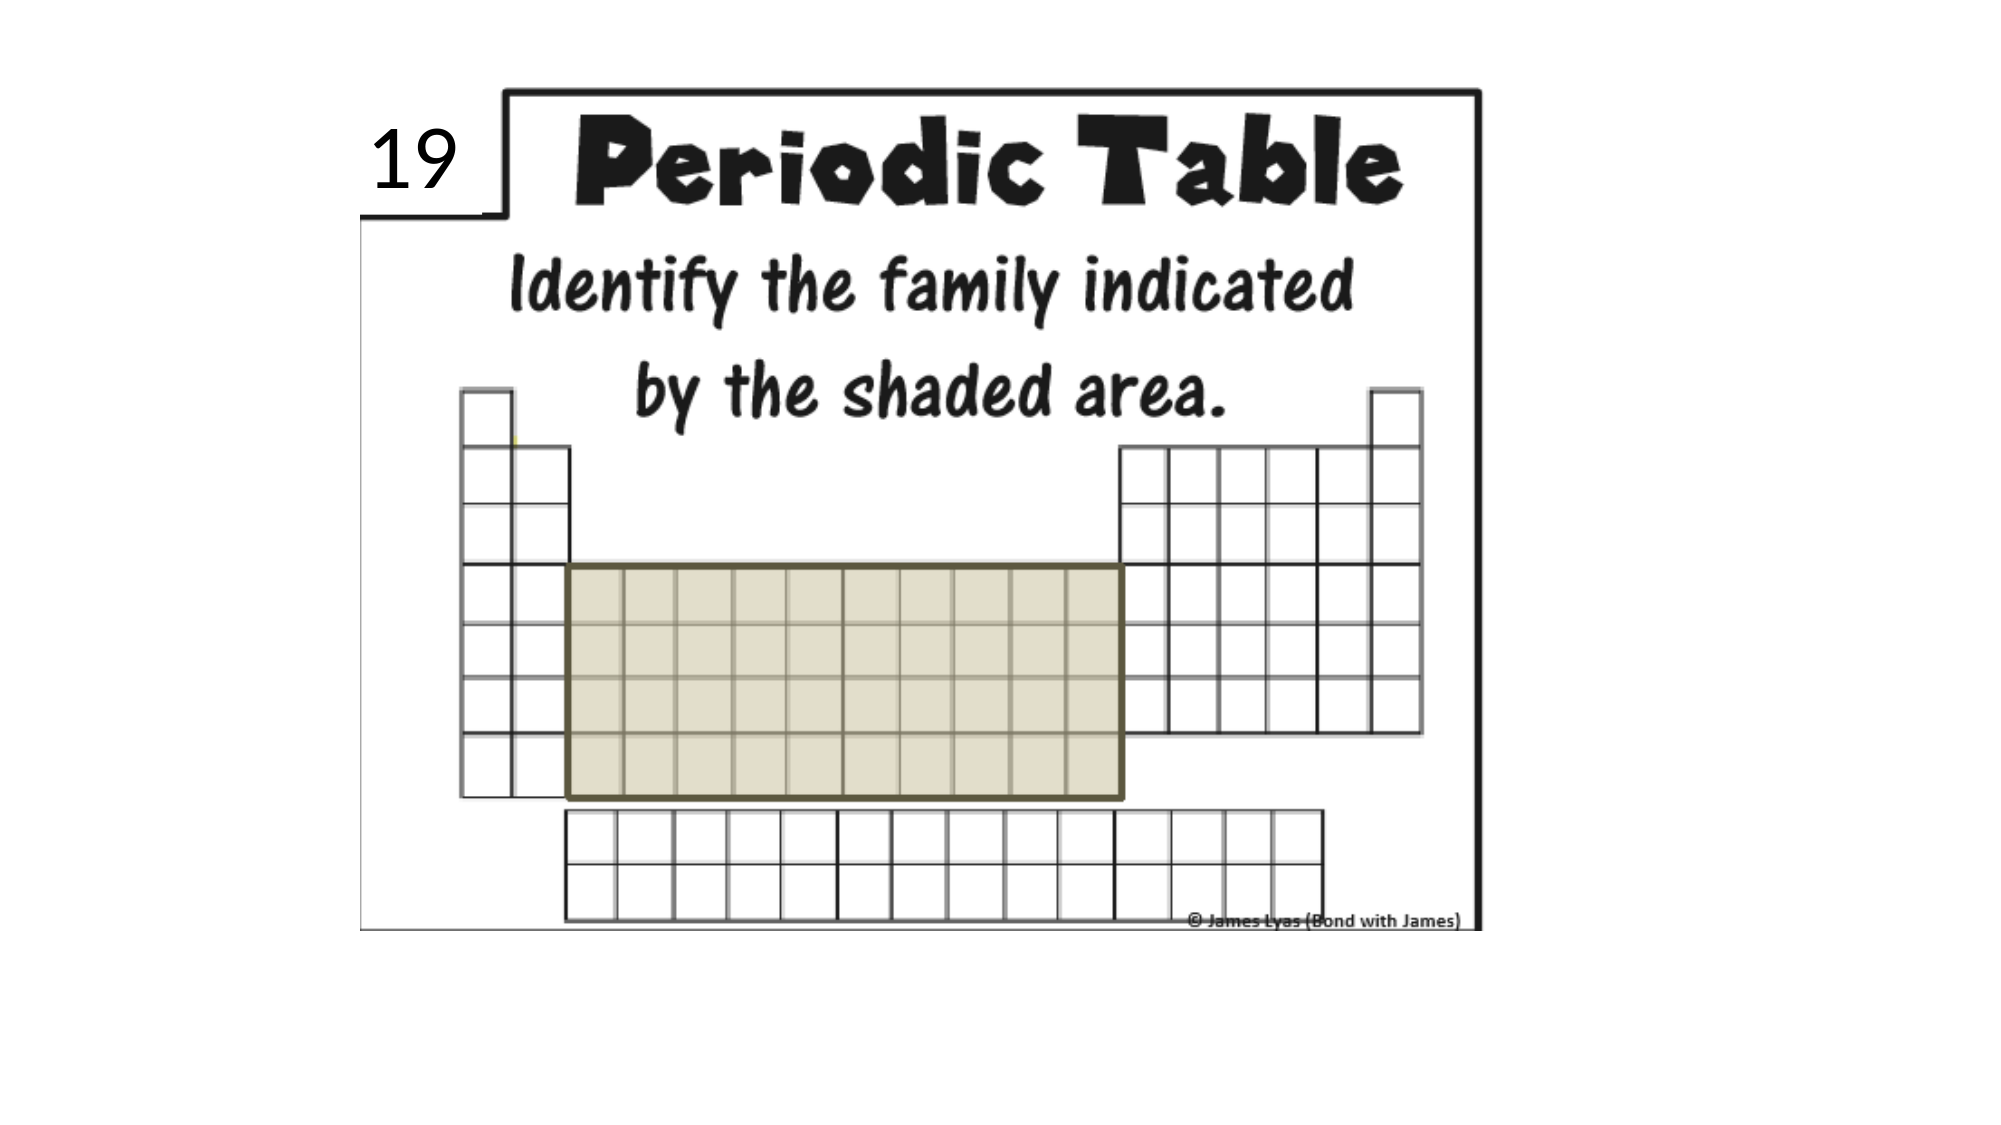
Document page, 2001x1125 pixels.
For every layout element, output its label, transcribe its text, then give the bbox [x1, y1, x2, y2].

picture [359, 77, 1486, 931]
text_box 19 [351, 89, 359, 215]
